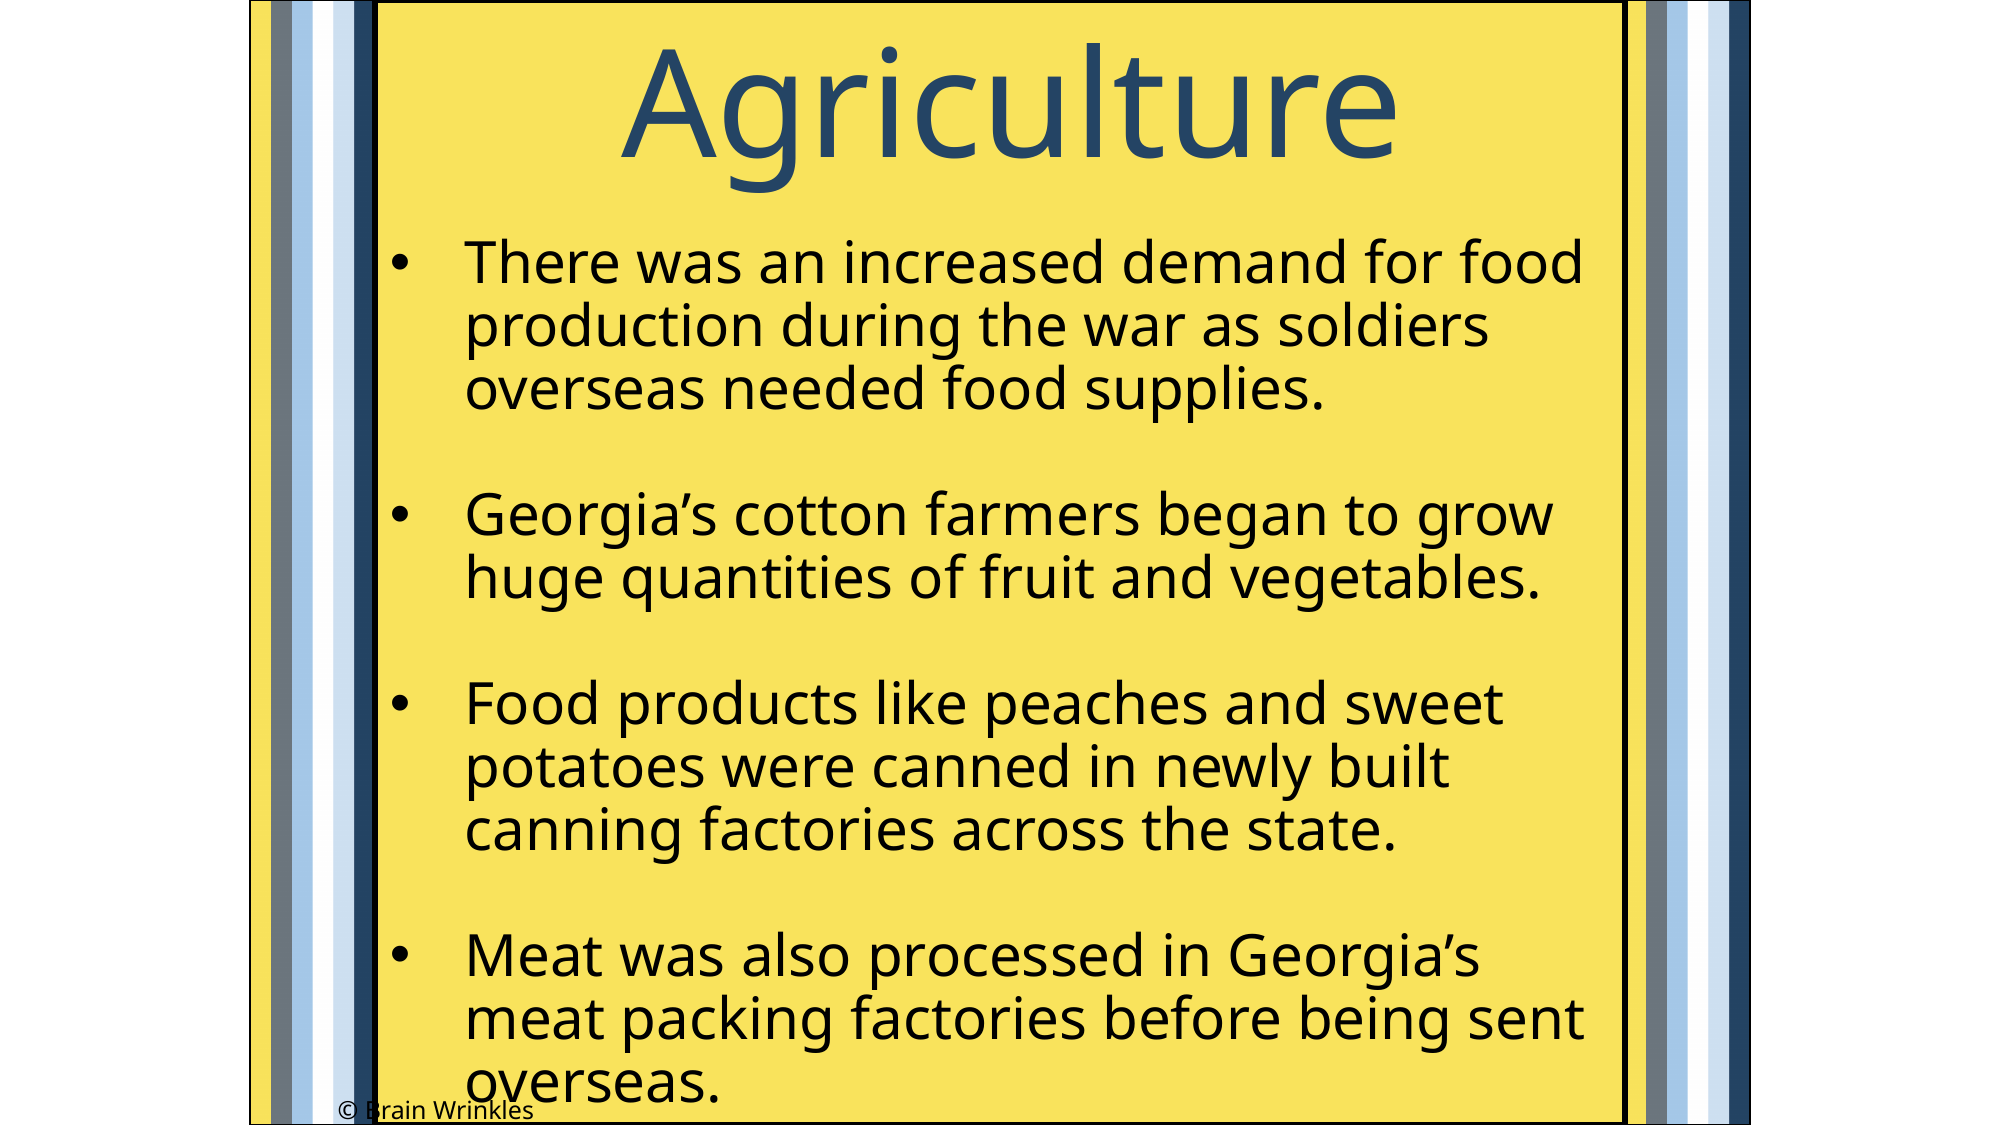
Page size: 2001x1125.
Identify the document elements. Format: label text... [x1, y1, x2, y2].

text_box [1626, 0, 1751, 1125]
text_box Agriculture [374, 0, 1650, 195]
text_box There was an increased demand for food production during the war as soldiers overseas needed food supplies. Georgia’s cotton farmers began to grow huge quantities of fruit and vegetables. Food products like peaches and sweet potatoes were canned in newly built canning factories across the state. Meat was also processed in Georgia’s meat packing factories before being sent overseas. [375, 226, 1625, 1123]
text_box [374, 195, 1626, 1125]
text_box [249, 0, 374, 1125]
text_box © Brain Wrinkles [322, 1087, 758, 1125]
